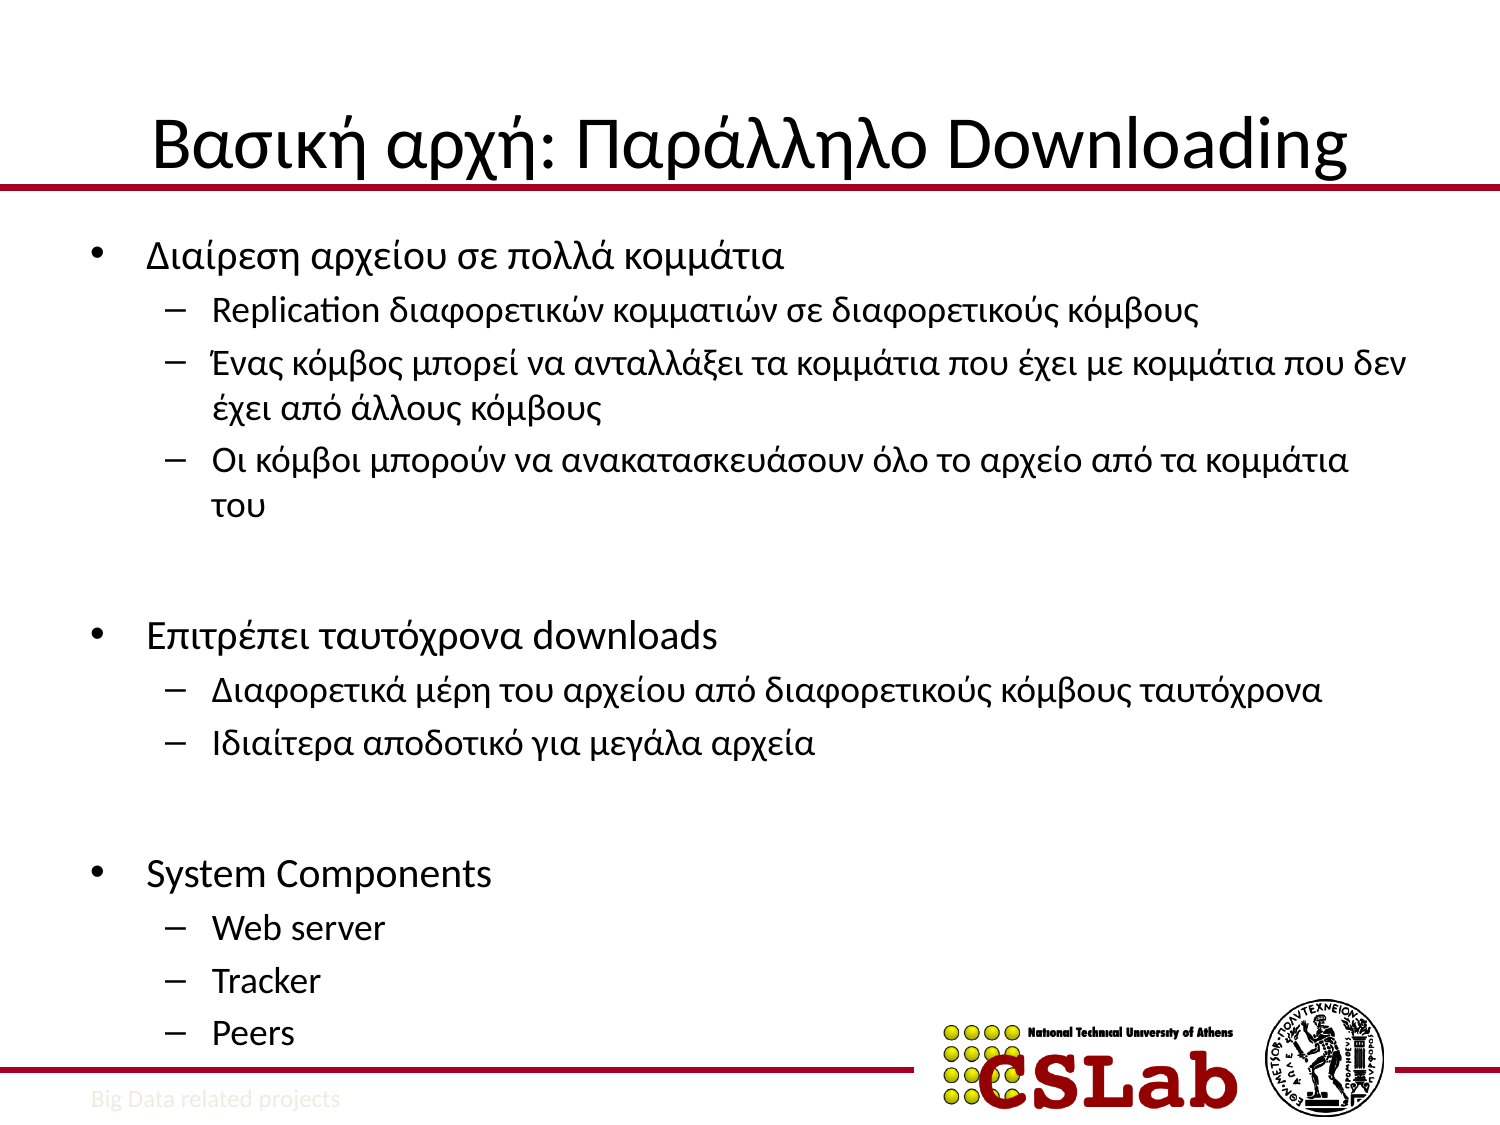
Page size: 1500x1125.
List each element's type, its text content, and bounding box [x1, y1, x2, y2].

picture [937, 1022, 1243, 1118]
picture [1265, 999, 1384, 1117]
list Διαίρεση αρχείου σε πολλά κομμάτια Replication διαφορετικών κομματιών σε διαφορετικούς κόμβους Ένας κόμβος μπορεί να ανταλλάξει τα κομμάτια που έχει με κομμάτια που δεν έχει από άλλους κόμβους Οι κόμβοι μπορούν να ανακατασκευάσουν όλο το αρχείο από τα κομμάτια του Επιτρέπει ταυτόχρονα downloads Διαφορετικά μέρη του αρχείου από διαφορετικούς κόμβους ταυτόχρονα Ιδιαίτερα αποδοτικό για μεγάλα αρχεία System Components Web server Tracker Peers [74, 219, 1426, 963]
title Βασική αρχή: Παράλληλο Downloading [74, 44, 1426, 219]
